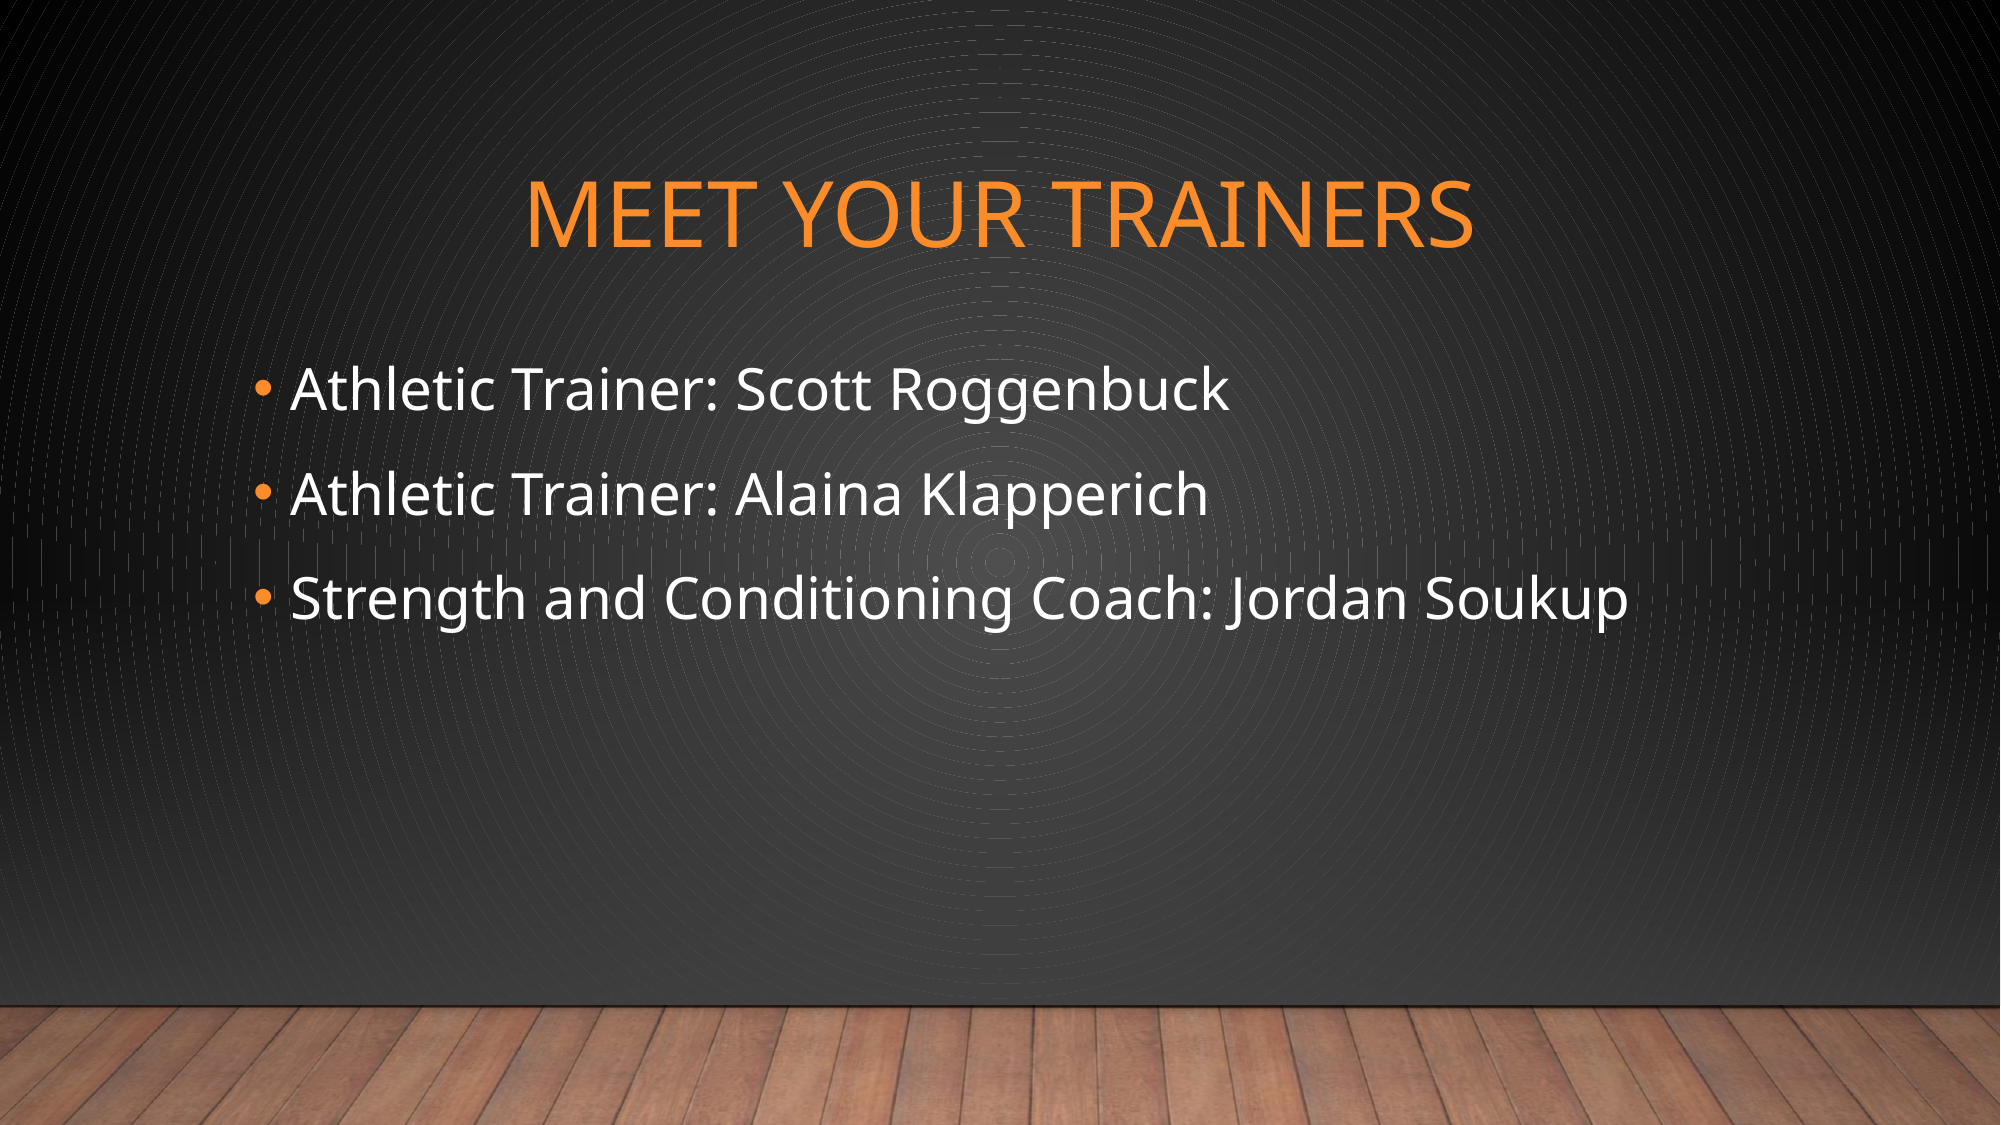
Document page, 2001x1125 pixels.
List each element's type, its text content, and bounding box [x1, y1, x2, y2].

list Athletic Trainer: Scott Roggenbuck Athletic Trainer: Alaina Klapperich Strength and Conditioning Coach: Jordan Soukup [238, 330, 1763, 897]
title Meet your trainers [238, 131, 1763, 305]
picture [0, 1005, 2000, 1125]
